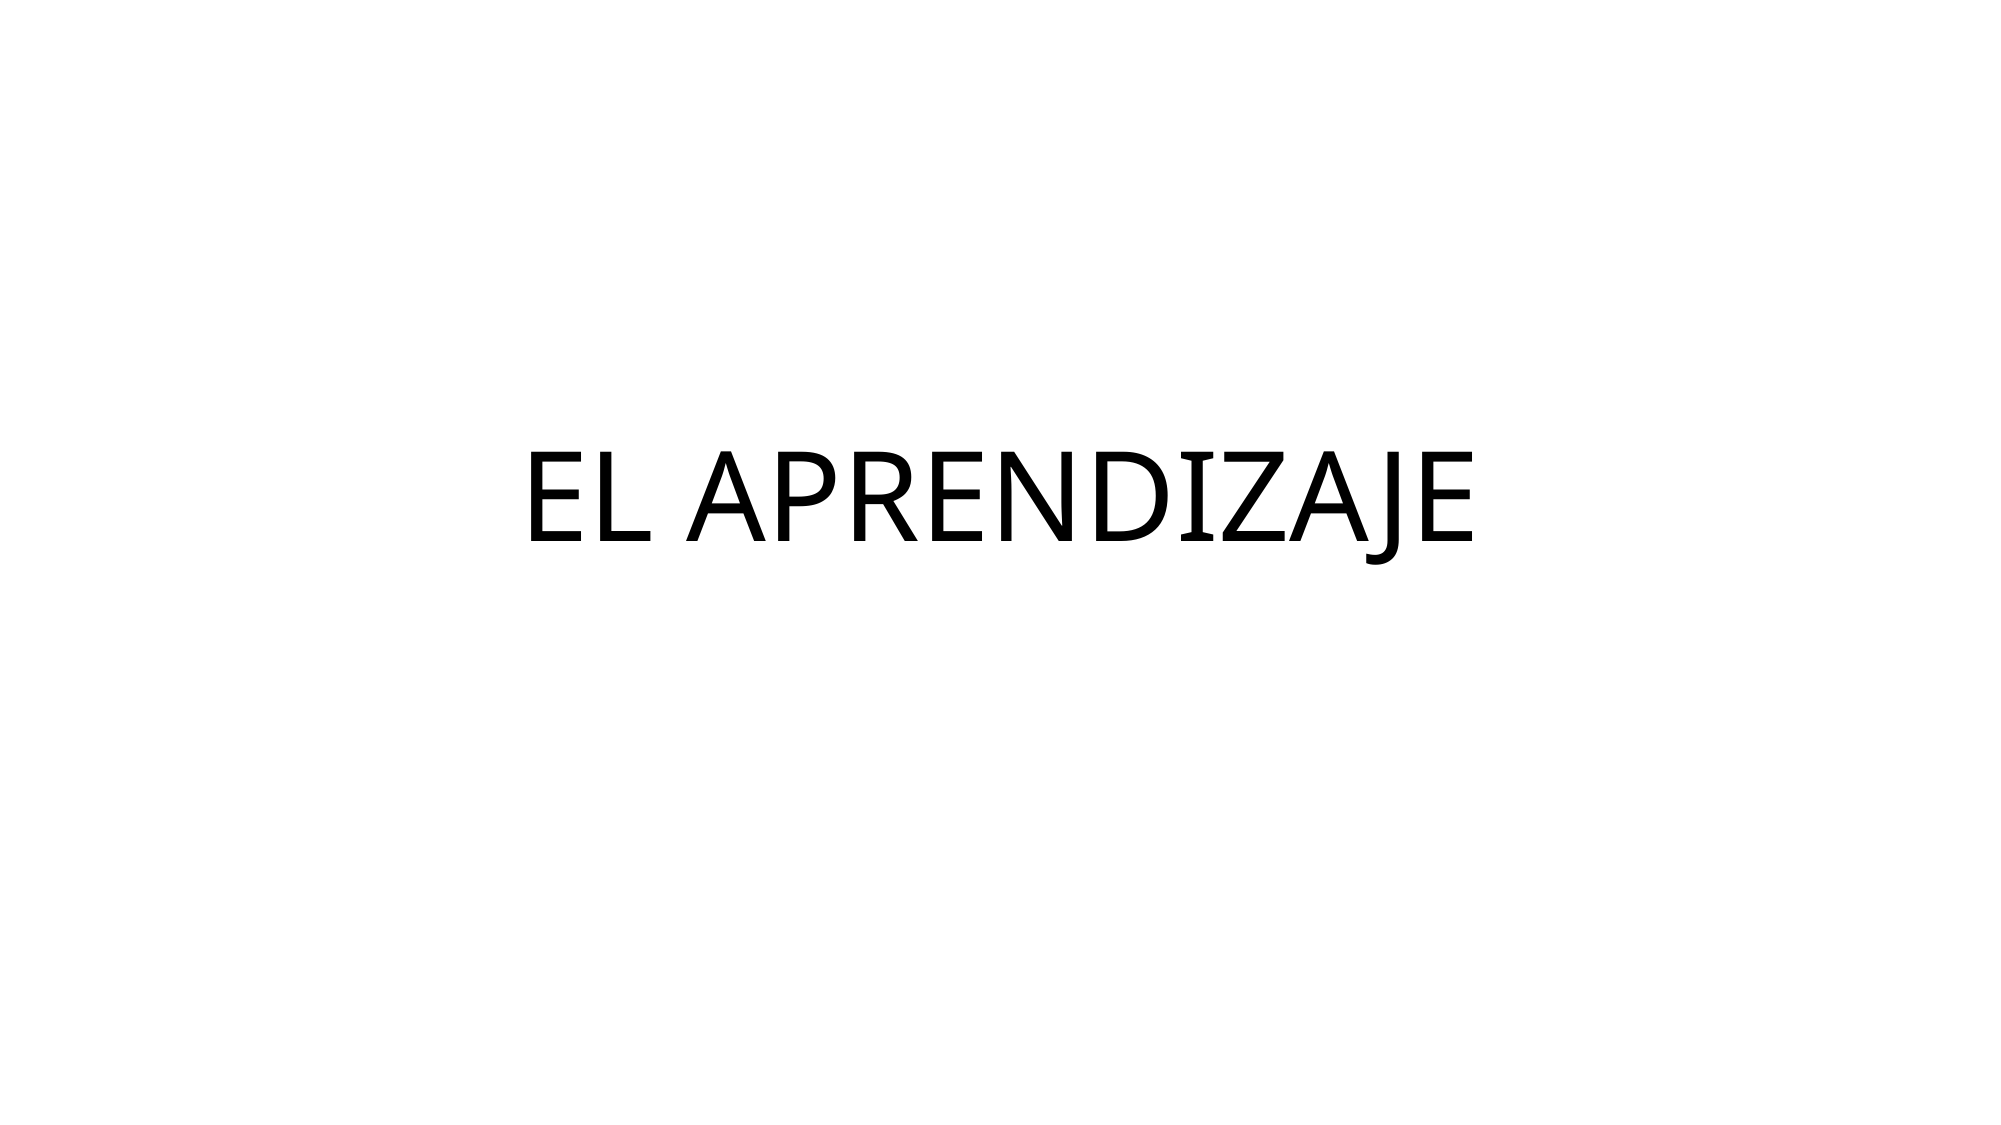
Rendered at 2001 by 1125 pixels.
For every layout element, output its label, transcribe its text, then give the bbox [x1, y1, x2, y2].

title EL APRENDIZAJE [249, 184, 1750, 576]
